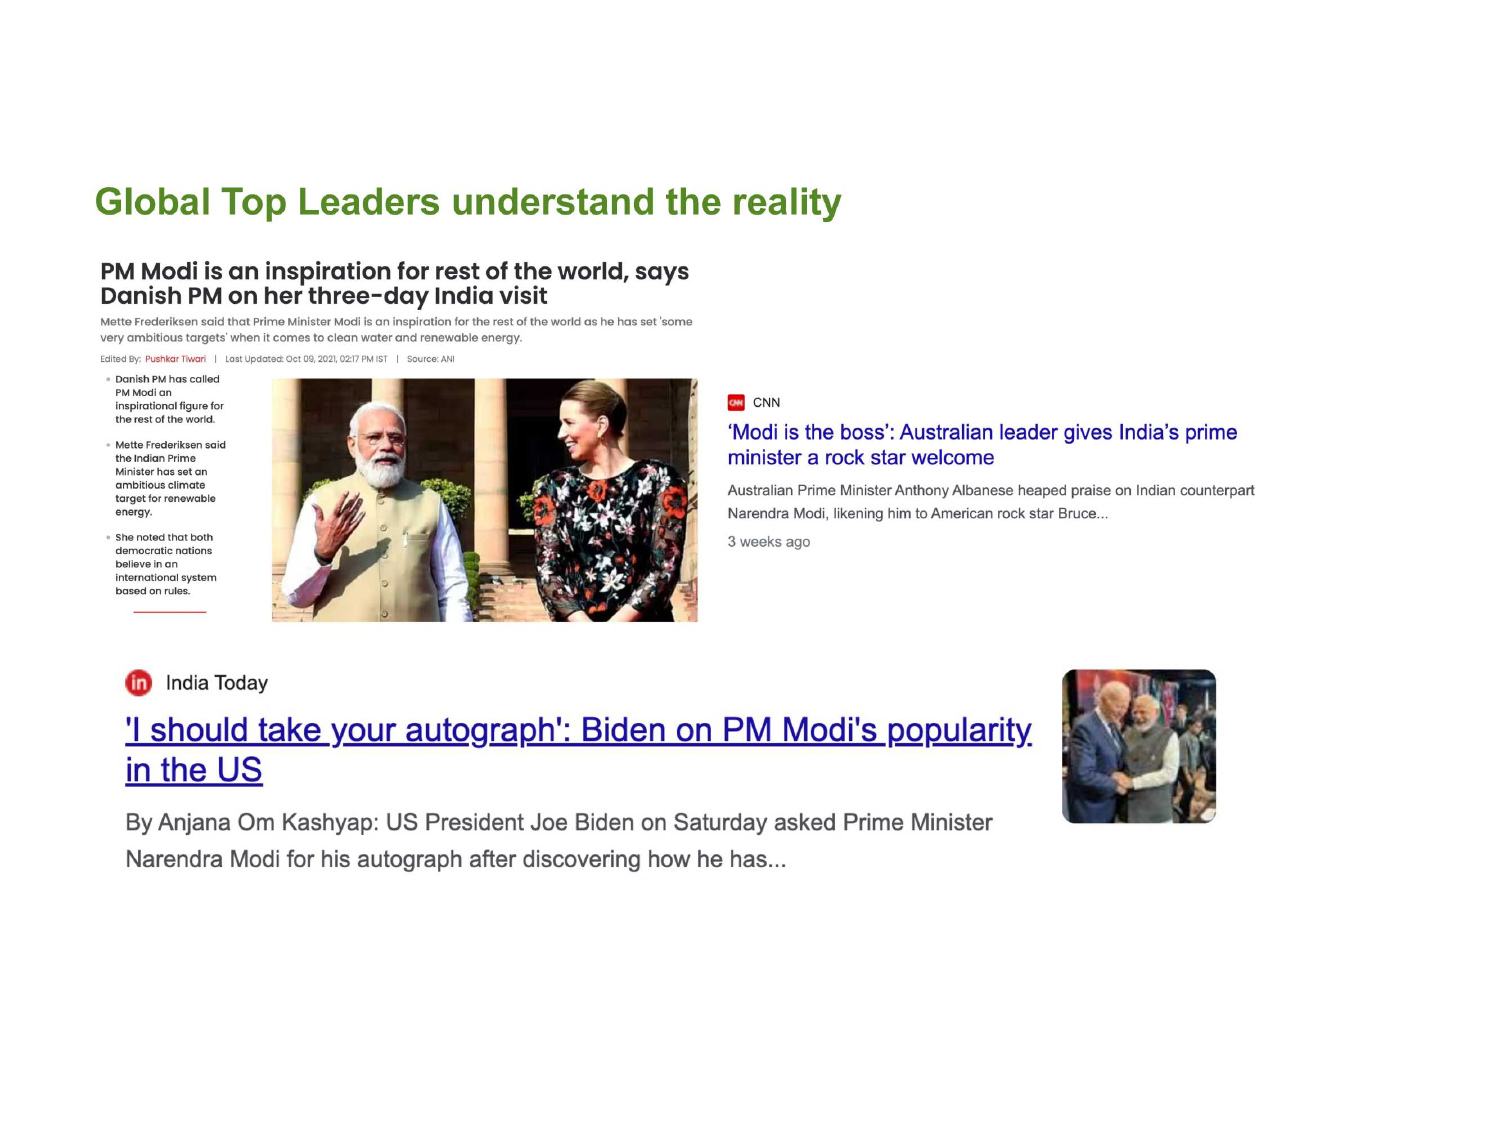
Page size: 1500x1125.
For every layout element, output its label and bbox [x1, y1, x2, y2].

picture [0, 141, 1500, 987]
